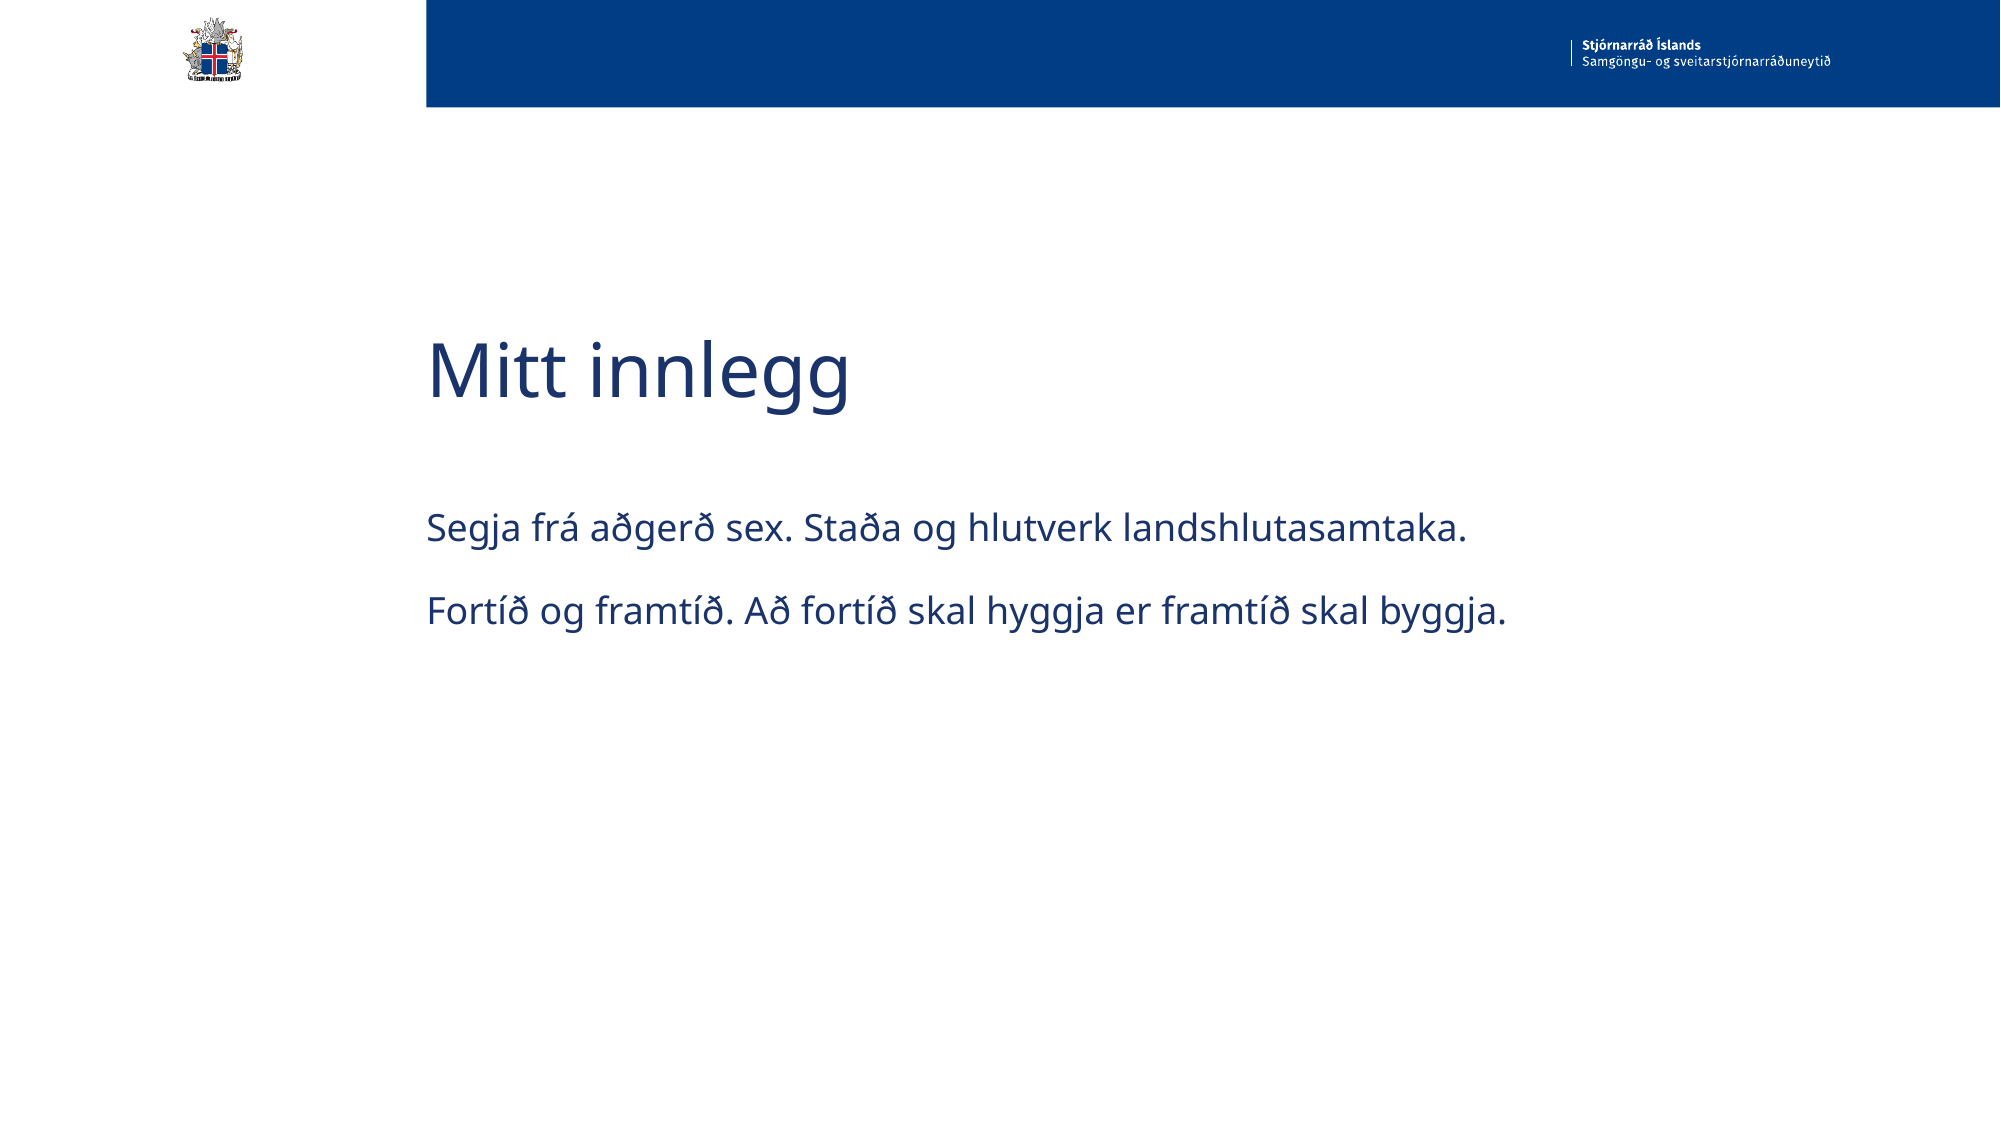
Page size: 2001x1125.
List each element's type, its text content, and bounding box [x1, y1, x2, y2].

title Mitt innlegg [426, 200, 1856, 416]
list Segja frá aðgerð sex. Staða og hlutverk landshlutasamtaka. Fortíð og framtíð. Að fortíð skal hyggja er framtíð skal byggja. [426, 485, 1856, 1030]
